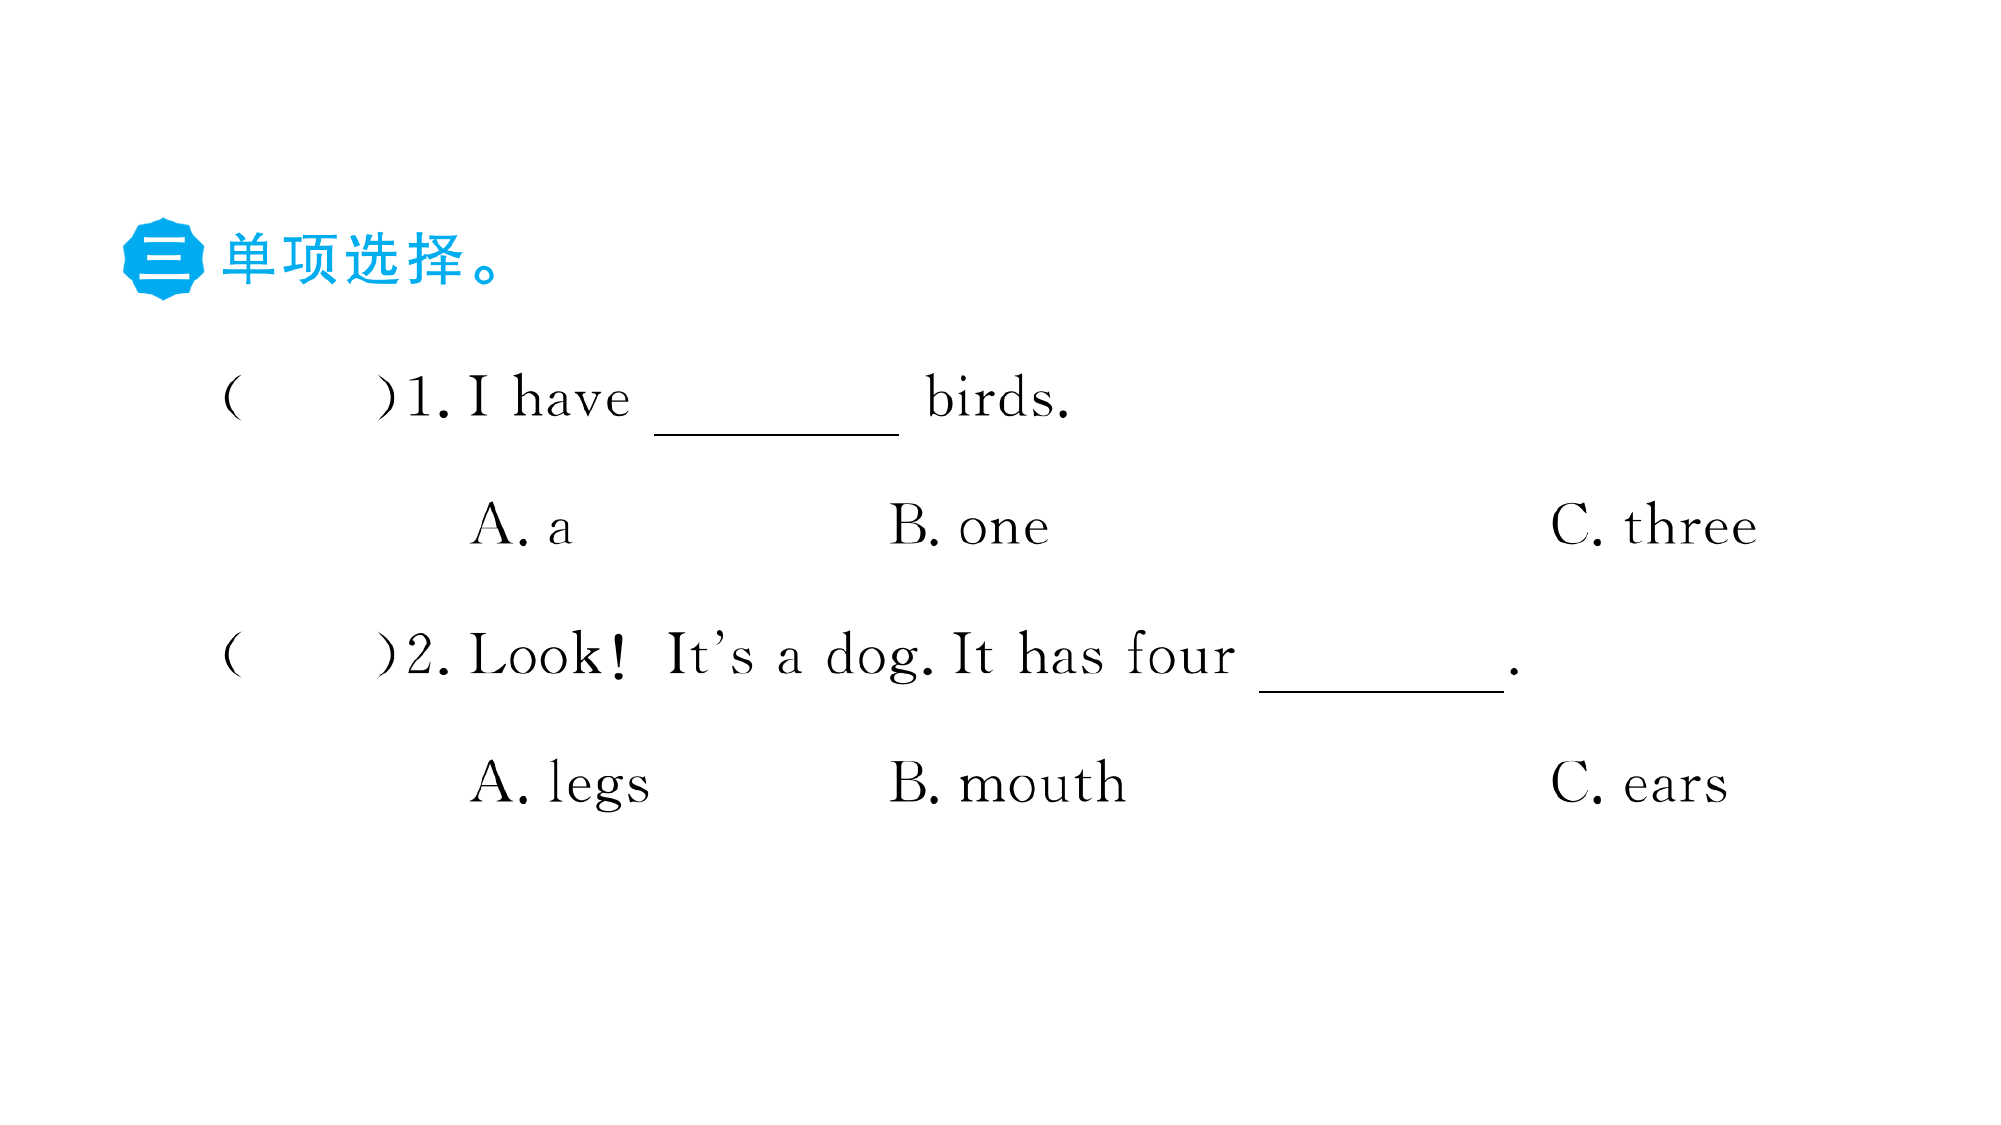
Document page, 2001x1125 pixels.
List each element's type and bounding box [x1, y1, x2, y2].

picture [118, 177, 2000, 849]
